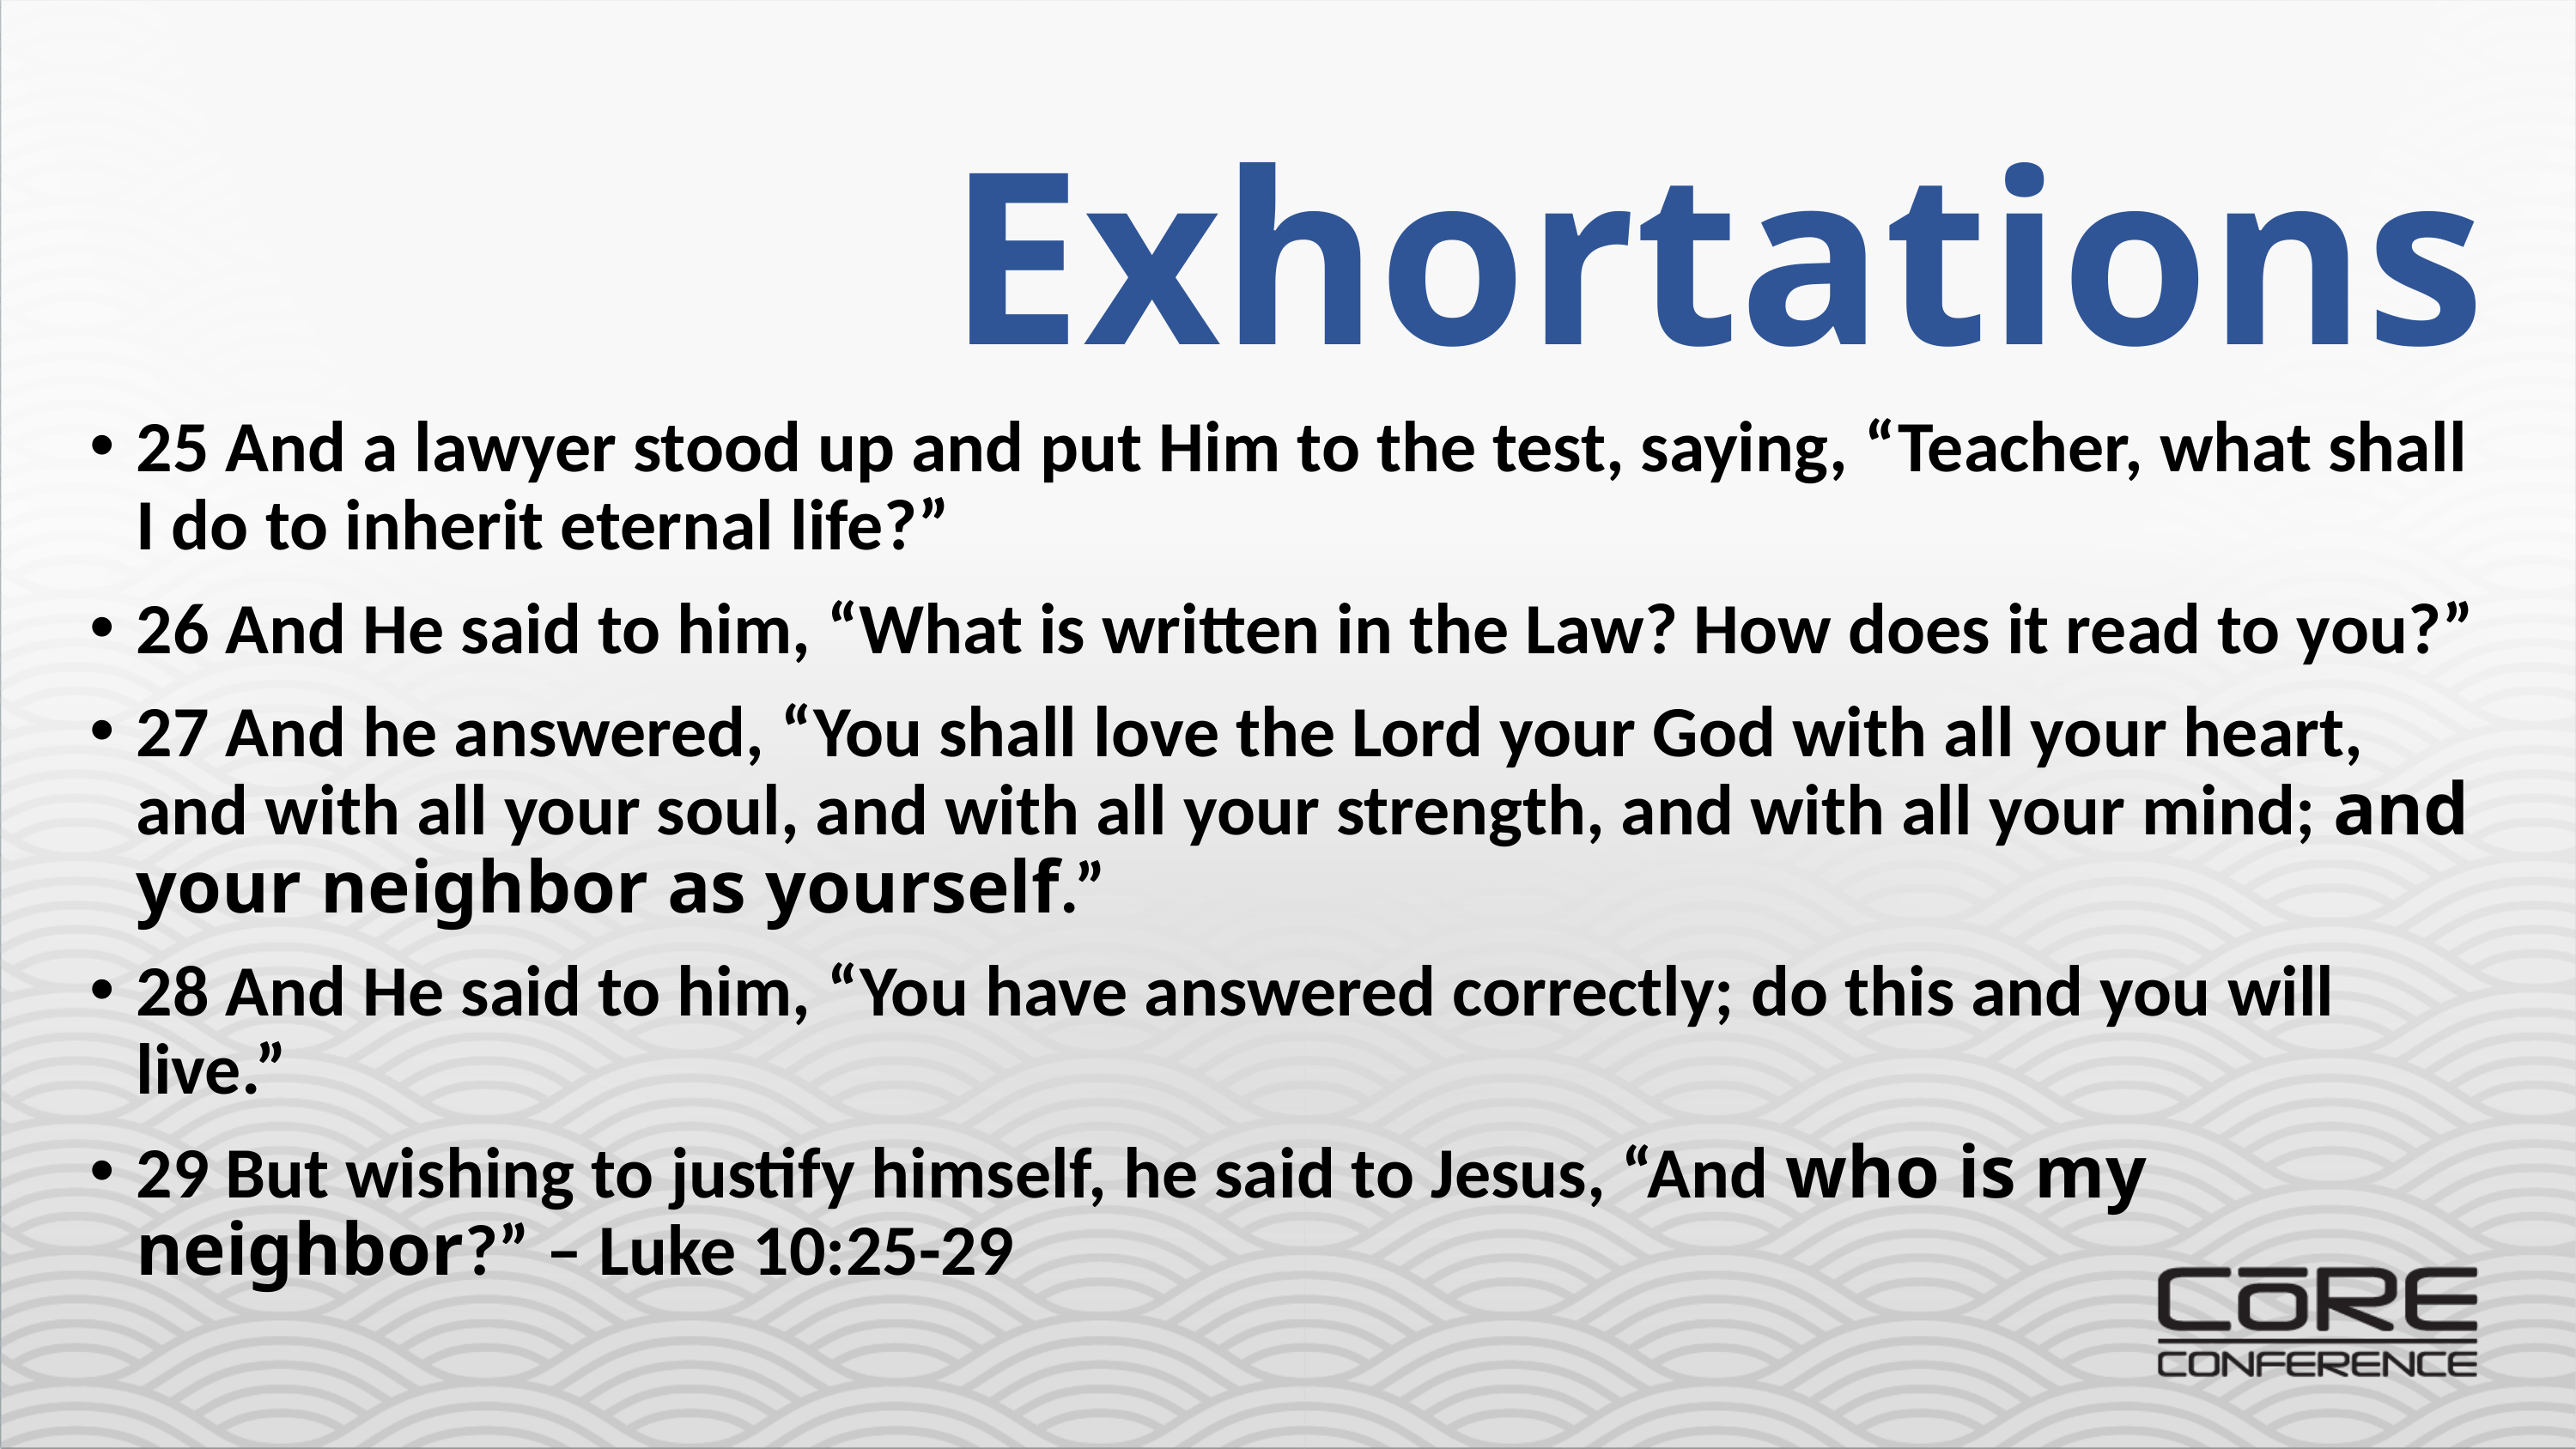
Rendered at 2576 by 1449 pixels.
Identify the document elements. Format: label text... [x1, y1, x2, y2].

title Exhortations [679, 130, 2500, 403]
list 25 And a lawyer stood up and put Him to the test, saying, “Teacher, what shall I do to inherit eternal life?” 26 And He said to him, “What is written in the Law? How does it read to you?” 27 And he answered, “You shall love the Lord your God with all your heart, and with all your soul, and with all your strength, and with all your mind; and your neighbor as yourself.” 28 And He said to him, “You have answered correctly; do this and you will live.” 29 But wishing to justify himself, he said to Jesus, “And who is my neighbor?” – Luke 10:25-29 [76, 403, 2500, 1380]
picture [0, 0, 2576, 1449]
